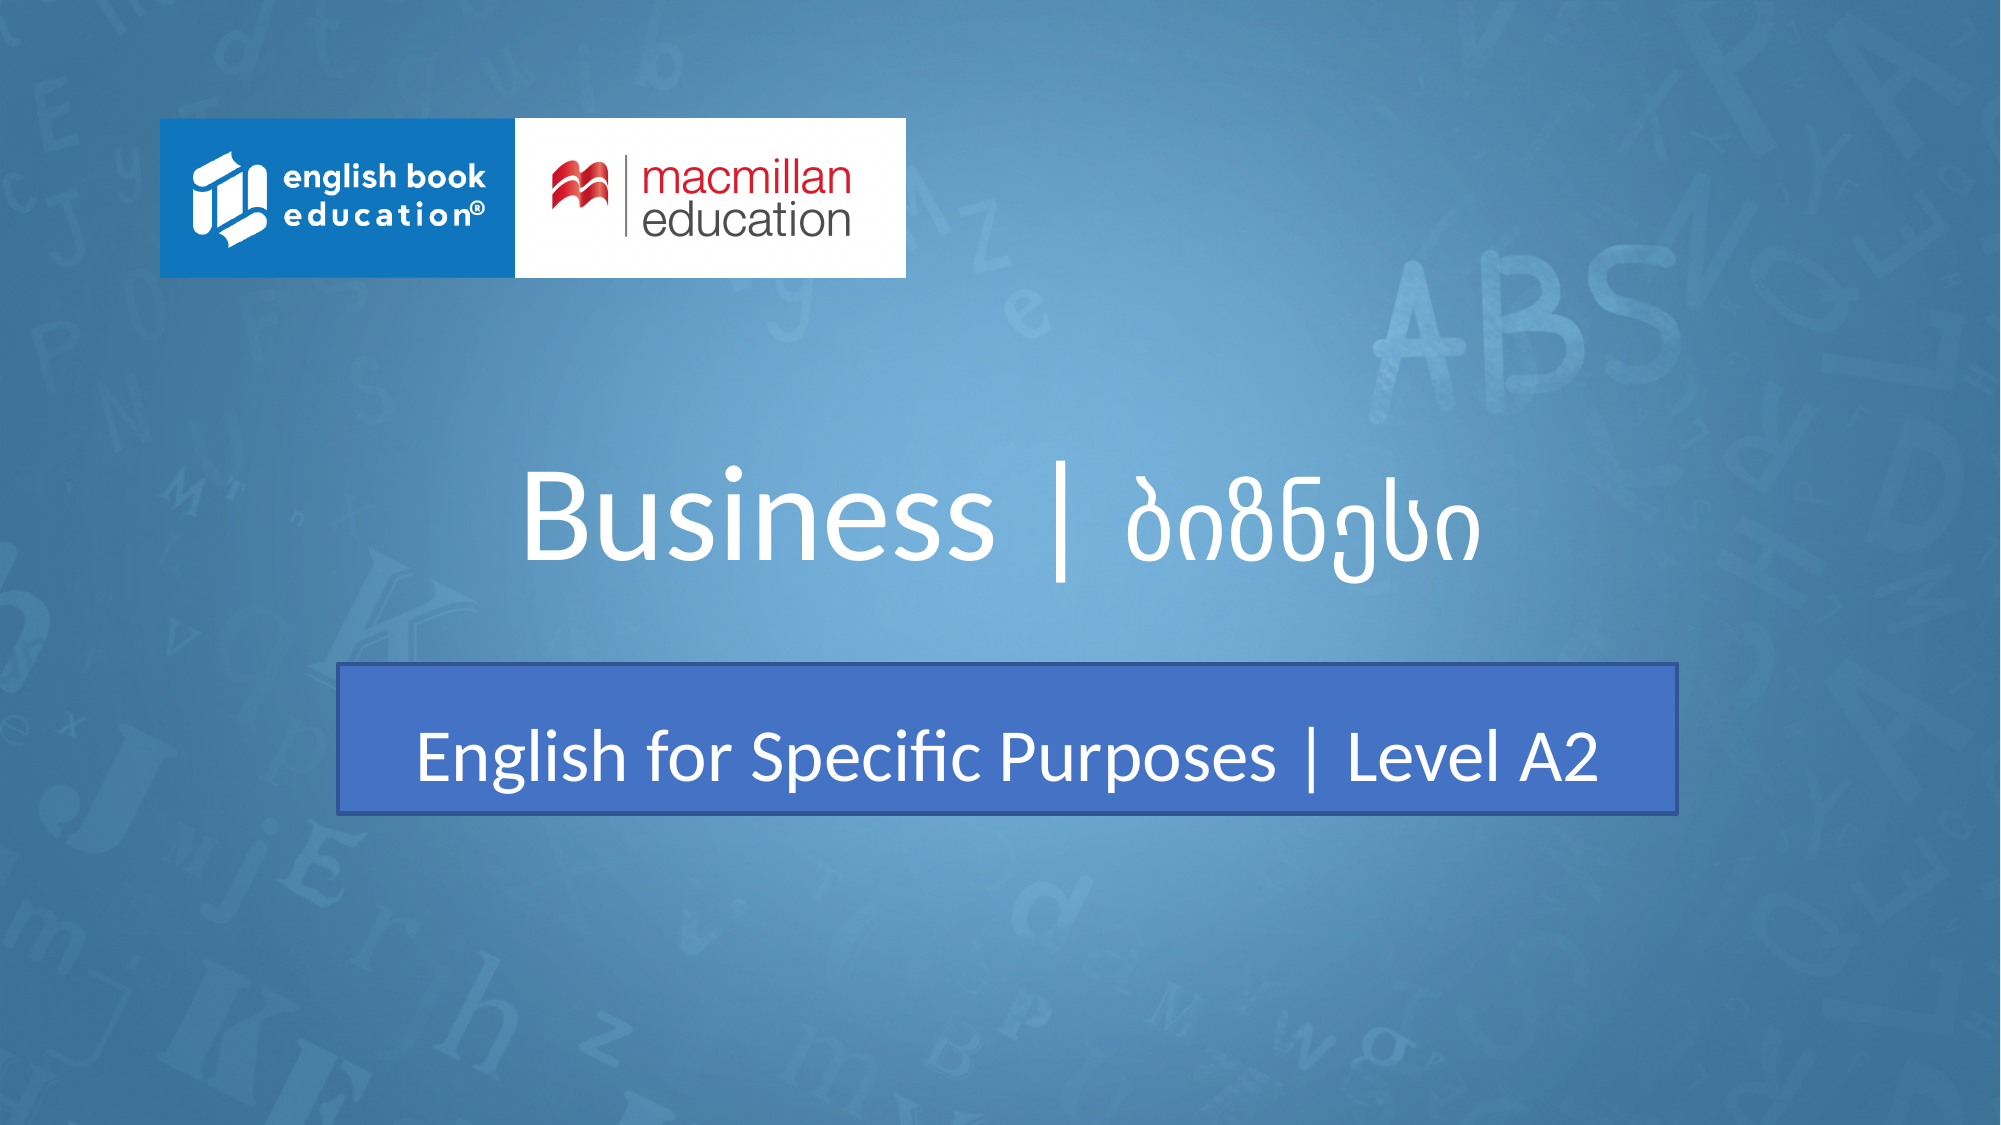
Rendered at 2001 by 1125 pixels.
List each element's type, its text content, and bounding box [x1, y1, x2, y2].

picture [0, 0, 2001, 1125]
text_box Business | ბიზნესი [0, 317, 2000, 577]
text_box English for Specific Purposes | Level A2 [0, 577, 2000, 850]
